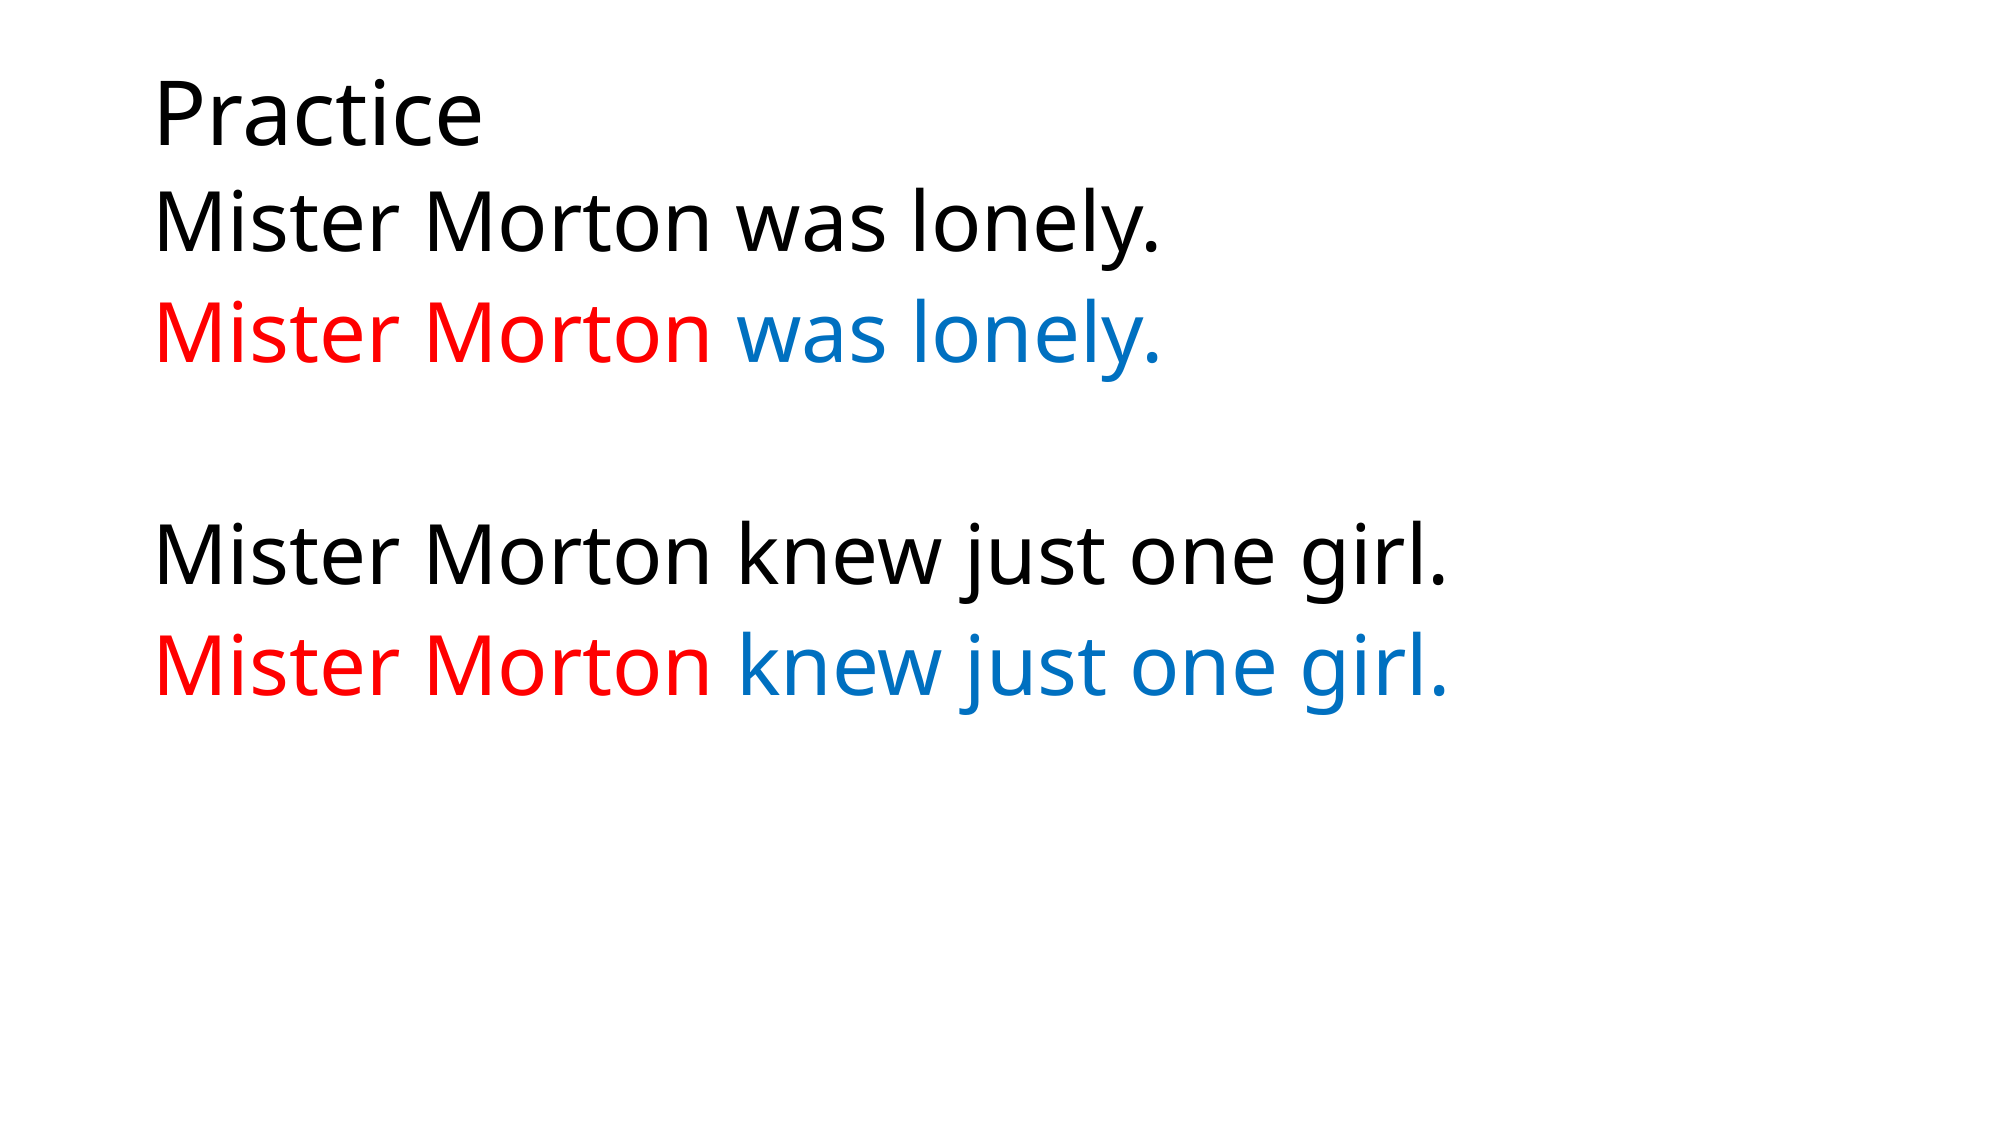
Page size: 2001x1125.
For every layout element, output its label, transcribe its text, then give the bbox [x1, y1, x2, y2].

title Practice [137, 59, 1863, 172]
list Mister Morton was lonely. Mister Morton was lonely. Mister Morton knew just one girl. Mister Morton knew just one girl. [137, 172, 1863, 1085]
